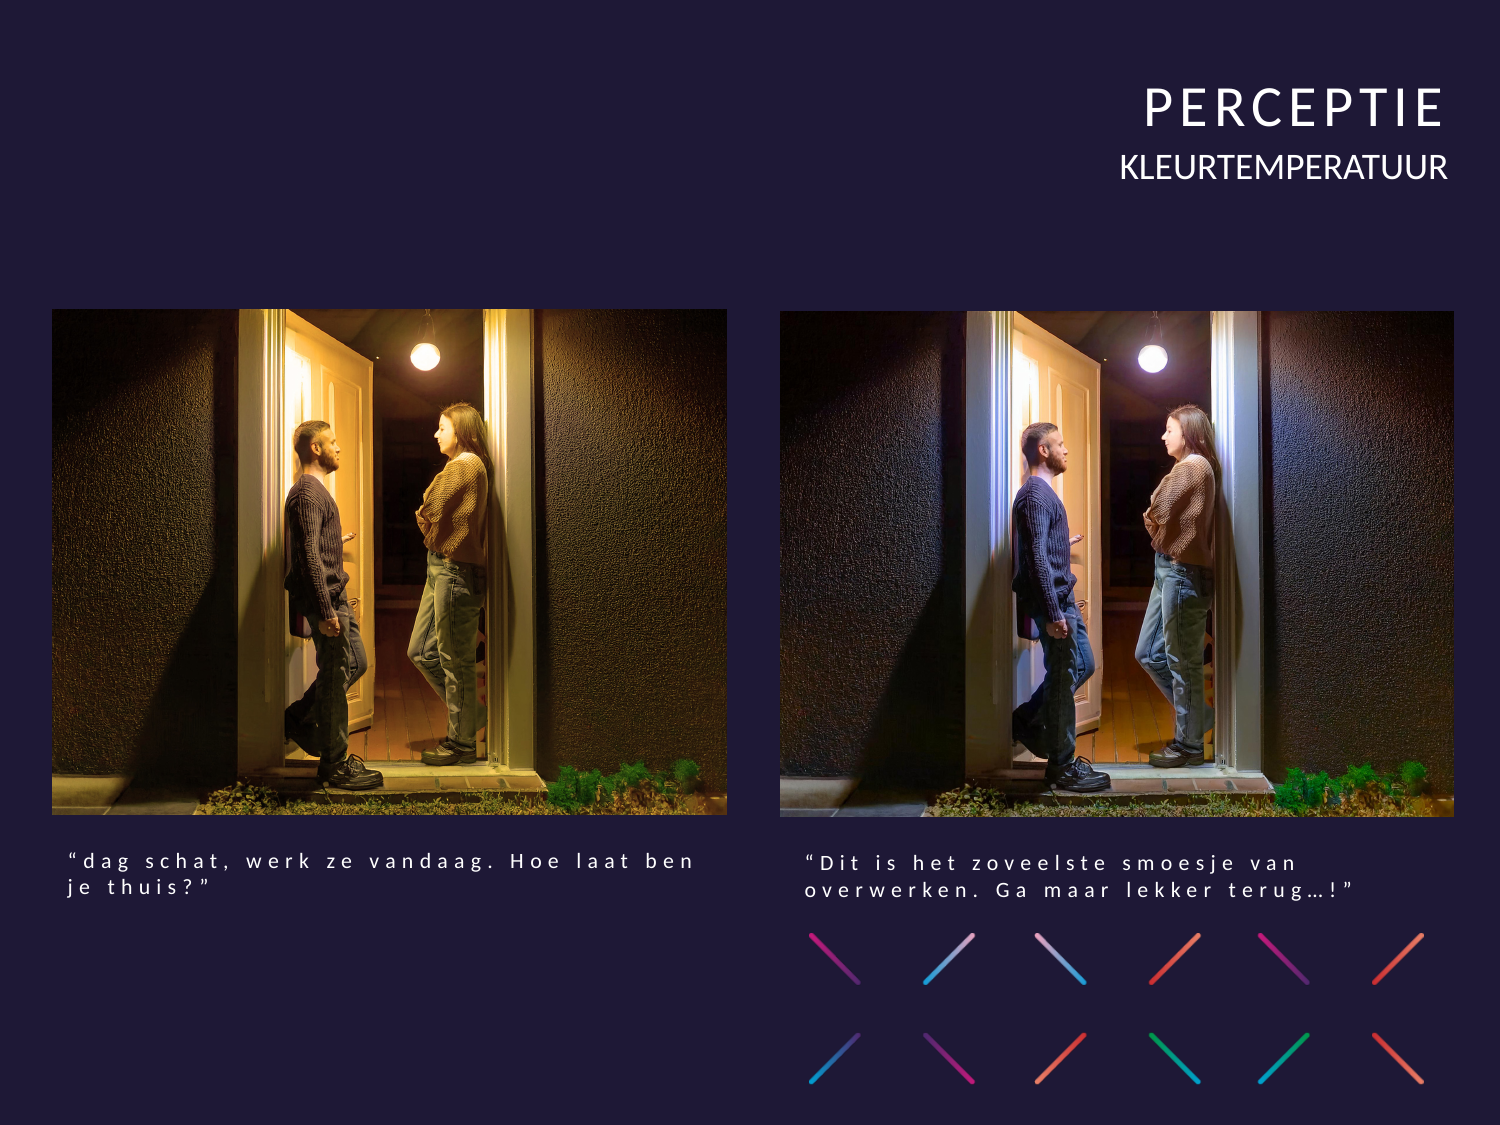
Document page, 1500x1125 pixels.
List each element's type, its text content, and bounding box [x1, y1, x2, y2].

picture [779, 311, 1454, 818]
title PERCEPTIE [726, 56, 1459, 134]
picture [809, 933, 1425, 1125]
picture [52, 309, 727, 816]
text_box “dag schat, werk ze vandaag. Hoe laat ben je thuis?” [52, 839, 727, 907]
text_box KLEURTEMPERATUUR [618, 134, 1464, 195]
text_box “Dit is het zoveelste smoesje van overwerken. Ga maar lekker terug…!” [789, 841, 1464, 909]
